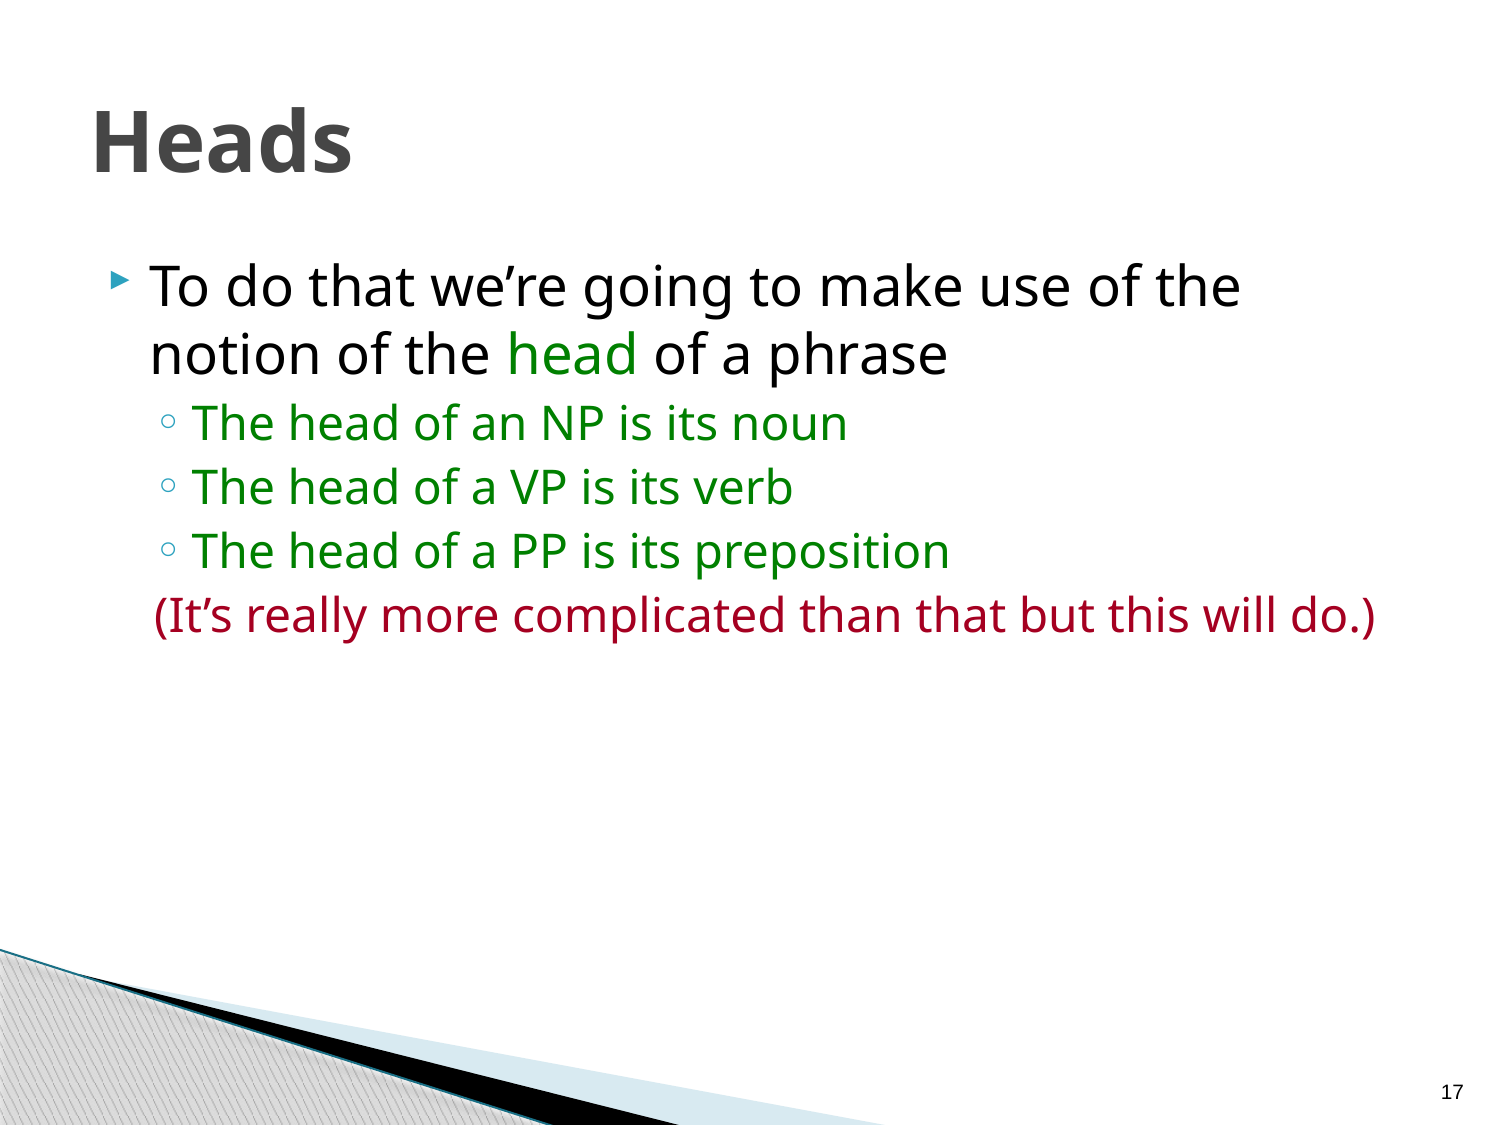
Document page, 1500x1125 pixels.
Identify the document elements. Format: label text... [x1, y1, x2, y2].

slide_number 17 [1418, 1051, 1479, 1112]
list To do that we’re going to make use of the notion of the head of a phrase The head of an NP is its noun The head of a VP is its verb The head of a PP is its preposition (It’s really more complicated than that but this will do.) [75, 243, 1425, 986]
title Heads [75, 45, 1425, 233]
